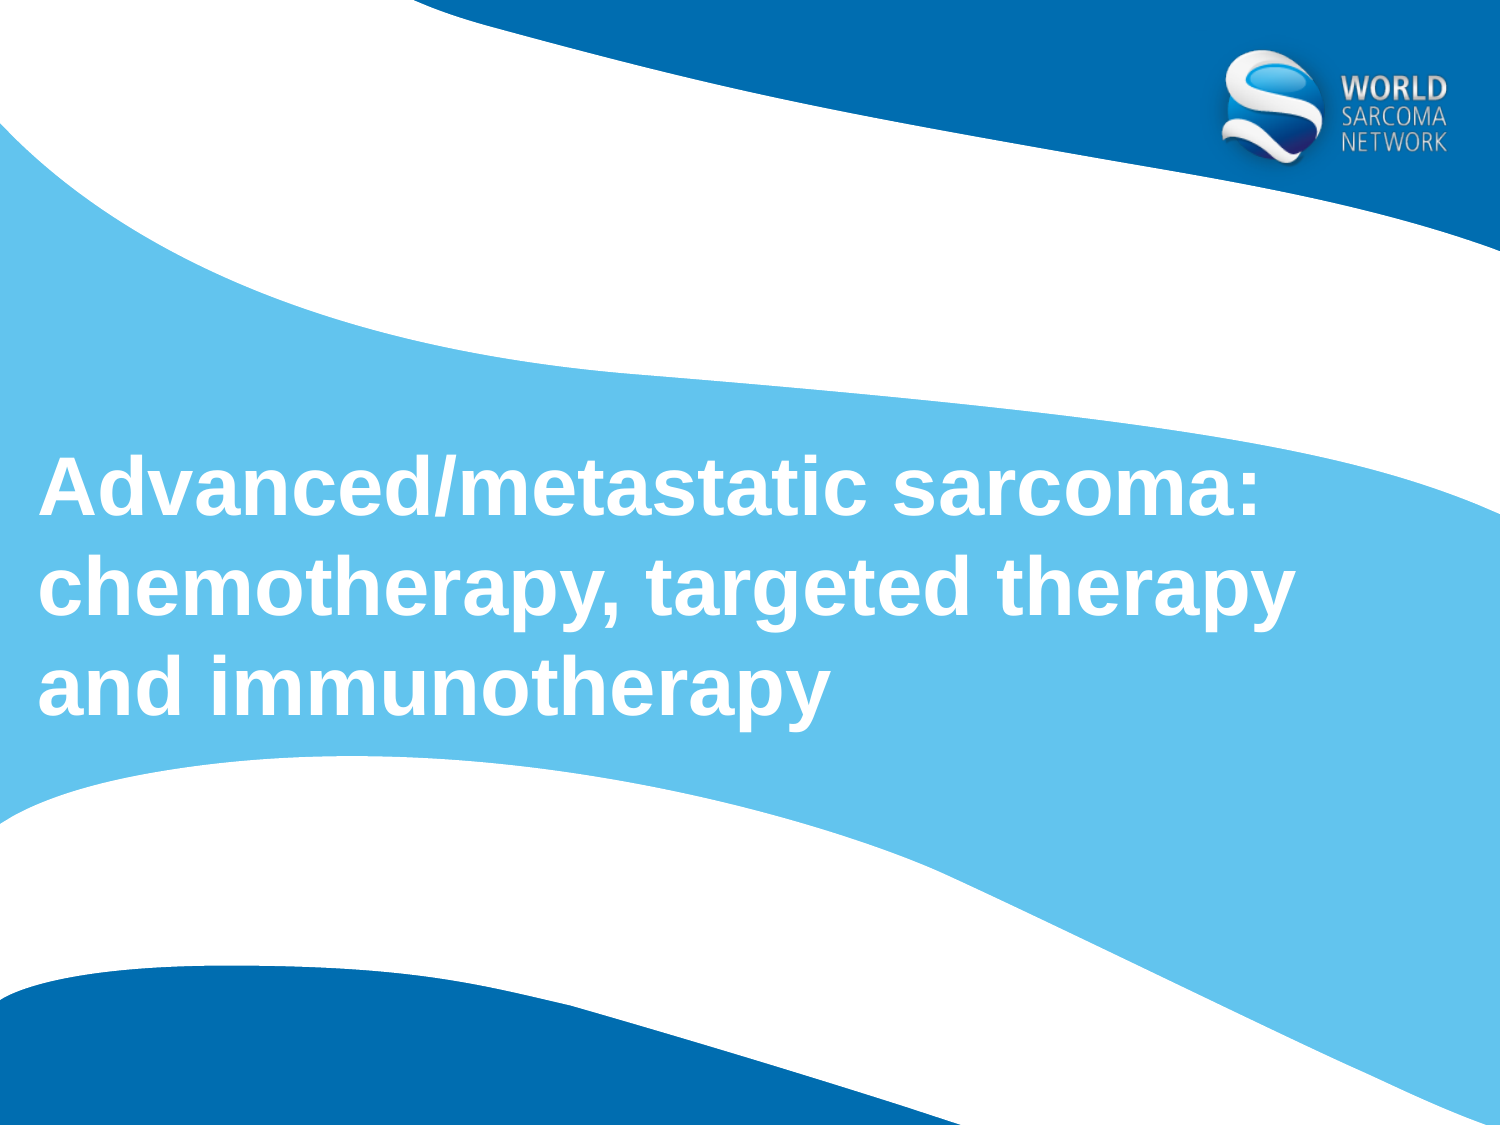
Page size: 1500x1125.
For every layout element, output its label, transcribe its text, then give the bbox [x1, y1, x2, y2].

picture [1195, 30, 1450, 188]
title Advanced/metastatic sarcoma: chemotherapy, targeted therapy and immunotherapy [37, 378, 1459, 786]
